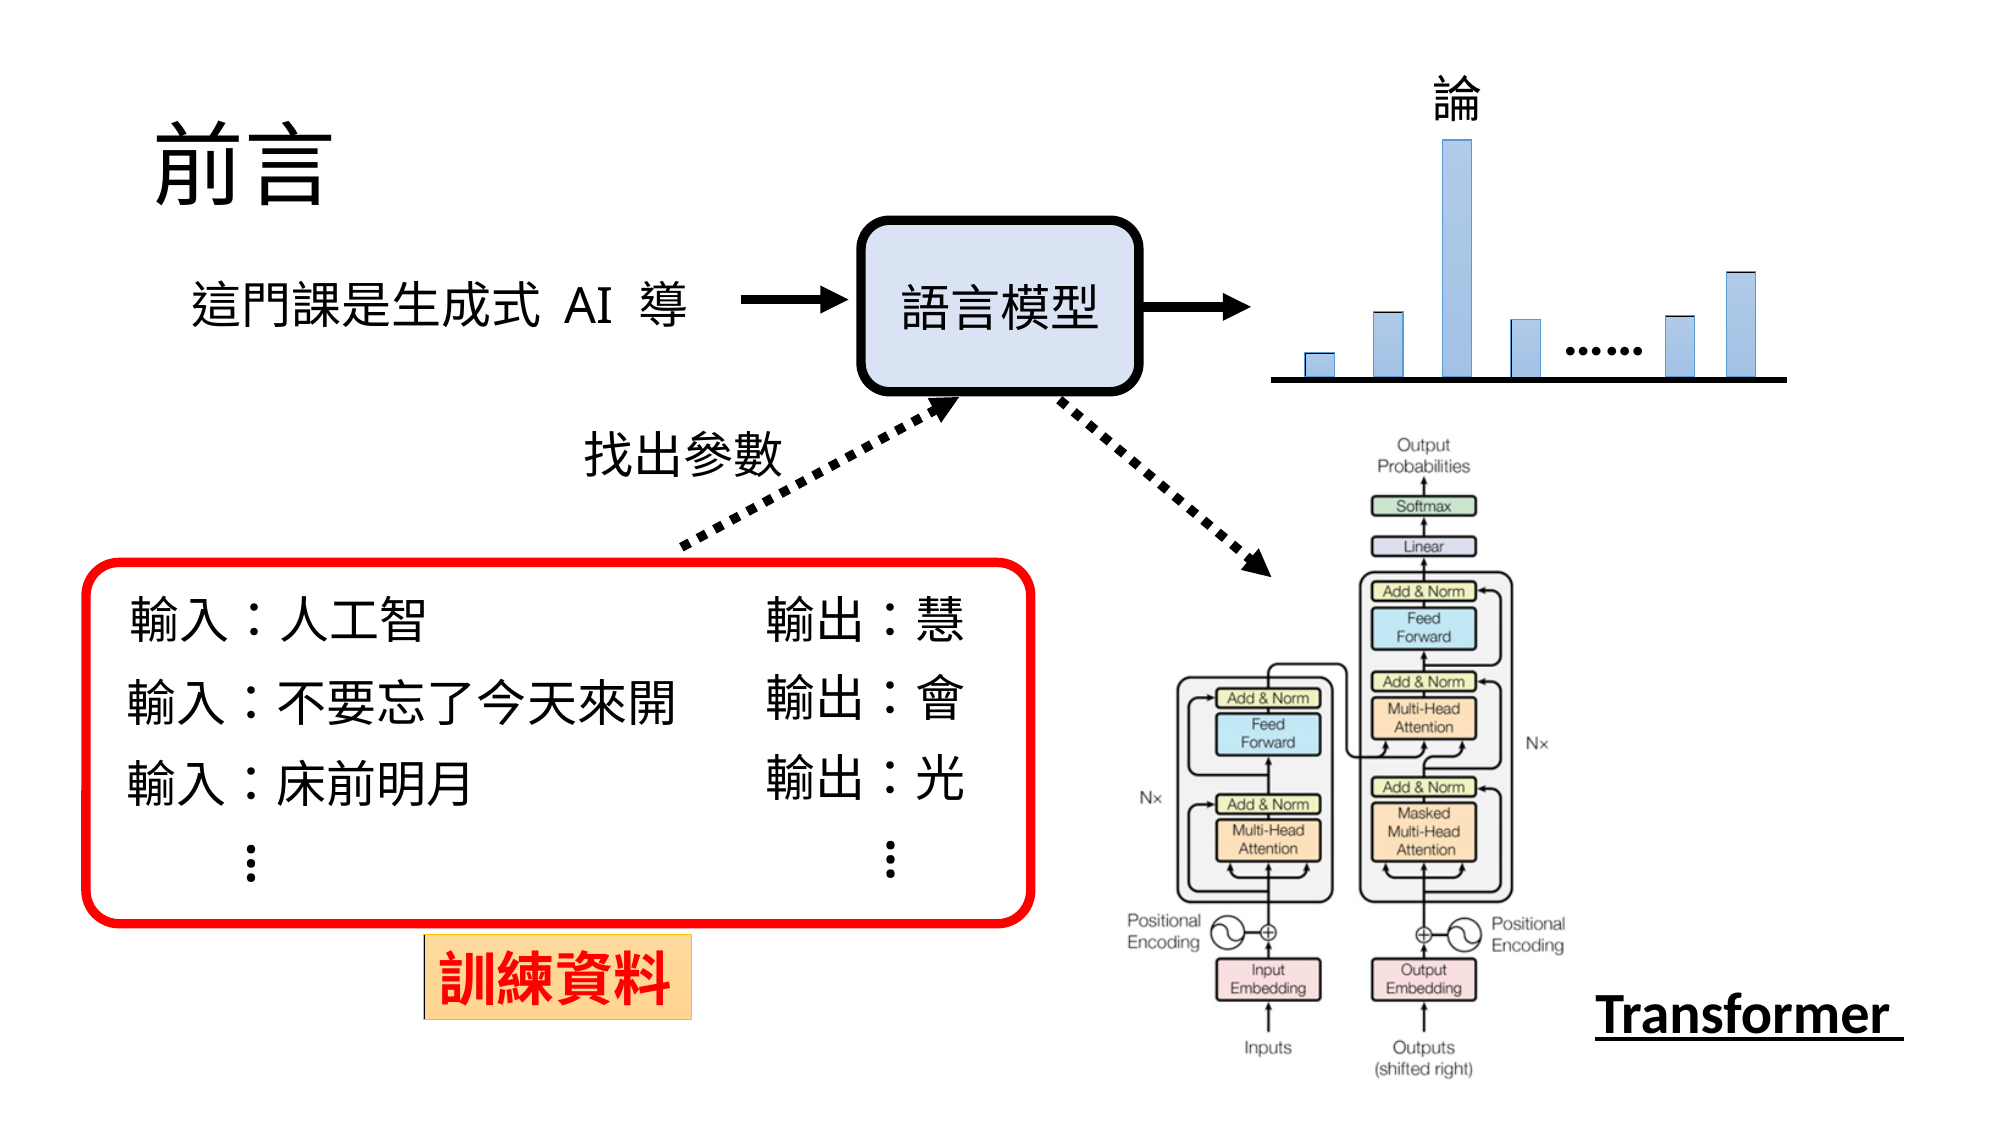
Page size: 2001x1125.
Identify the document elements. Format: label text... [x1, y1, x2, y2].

text_box Transformer [1580, 967, 1946, 1053]
picture [1123, 427, 1577, 1086]
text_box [86, 562, 1251, 1021]
text_box 這門課是生成式 AI 導 [126, 265, 704, 341]
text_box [681, 396, 960, 548]
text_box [1271, 139, 1787, 380]
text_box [1059, 399, 1272, 578]
text_box 論 [1395, 59, 1519, 135]
text_box 語言模型 [859, 219, 1140, 393]
title 前言 [137, 59, 1863, 278]
text_box 找出參數 [520, 416, 681, 492]
